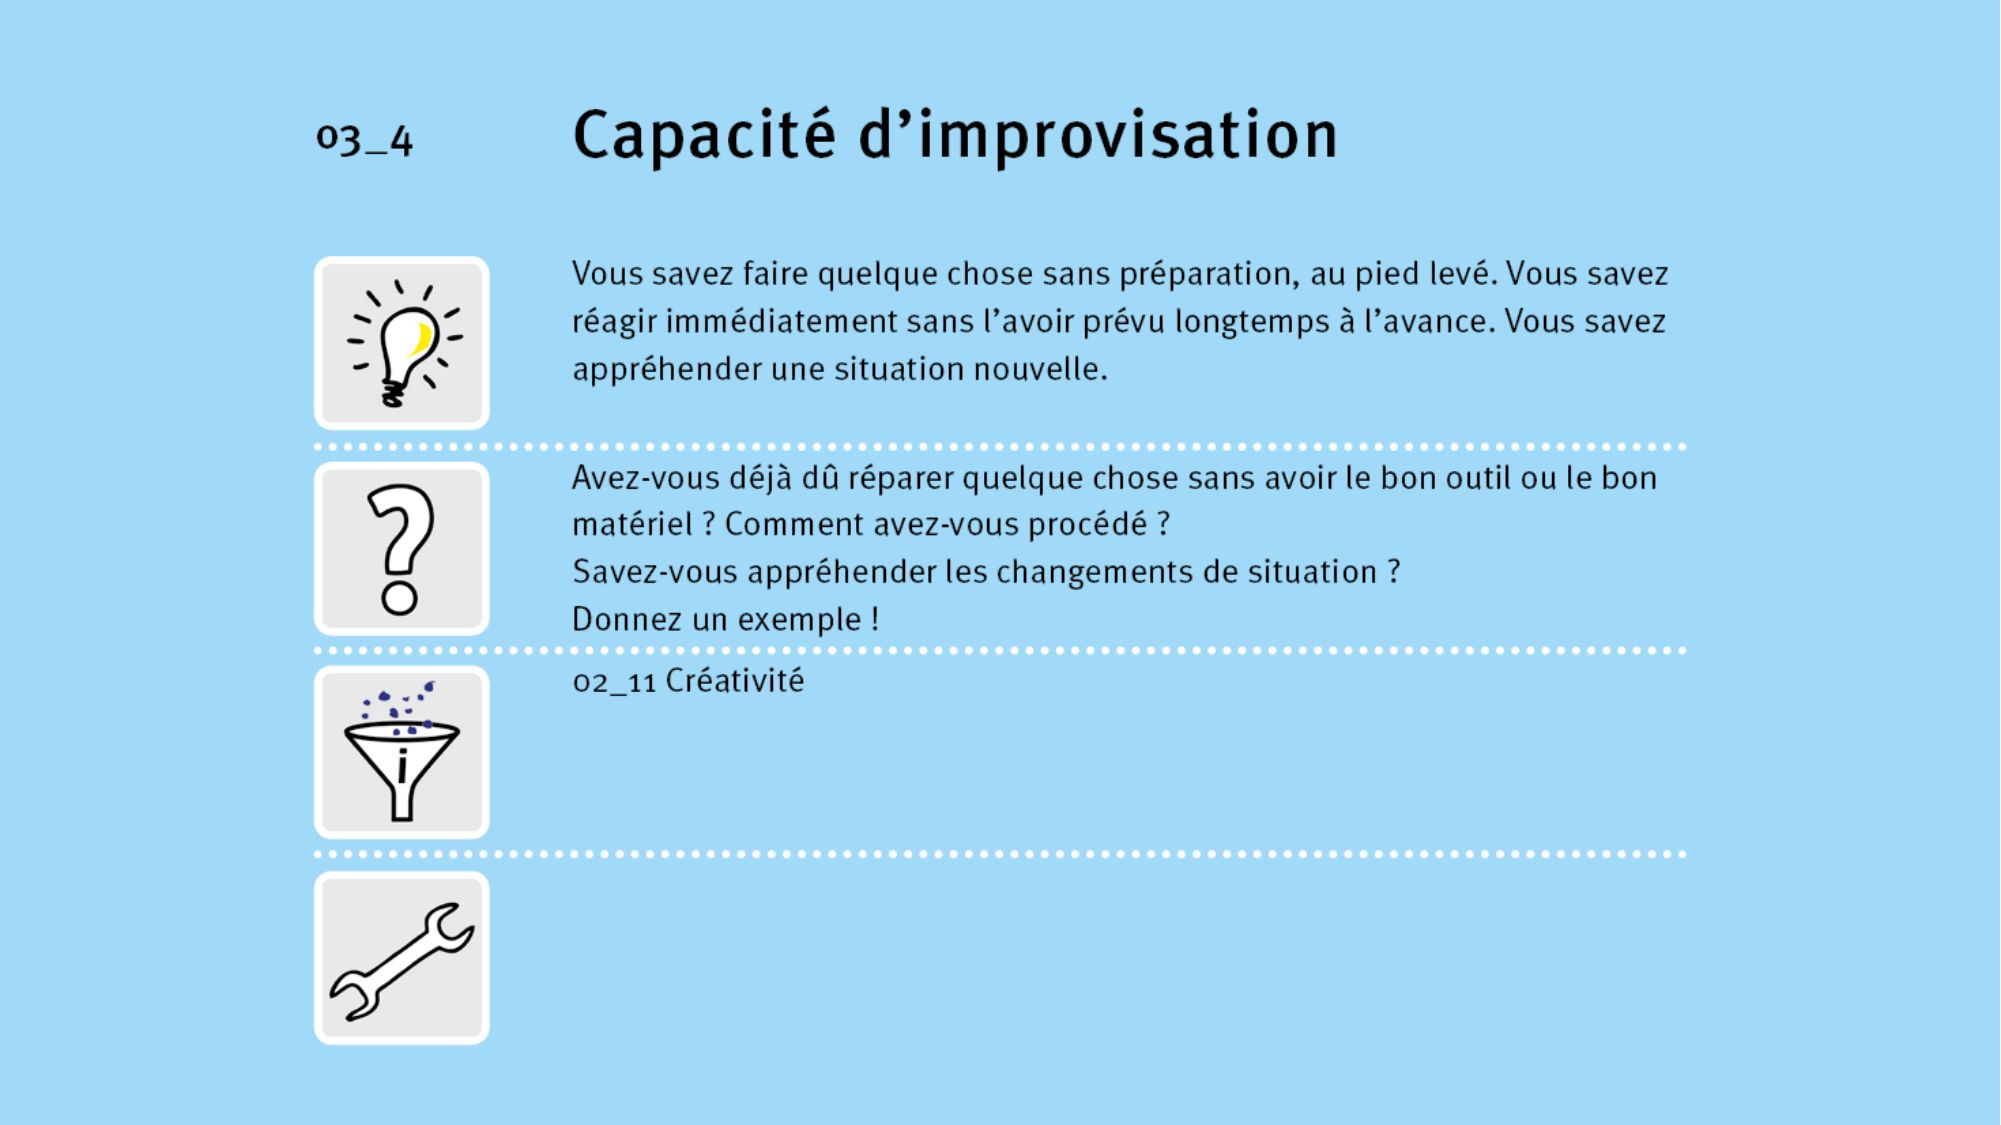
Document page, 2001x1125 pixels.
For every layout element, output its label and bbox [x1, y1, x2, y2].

picture [207, 0, 1793, 1125]
